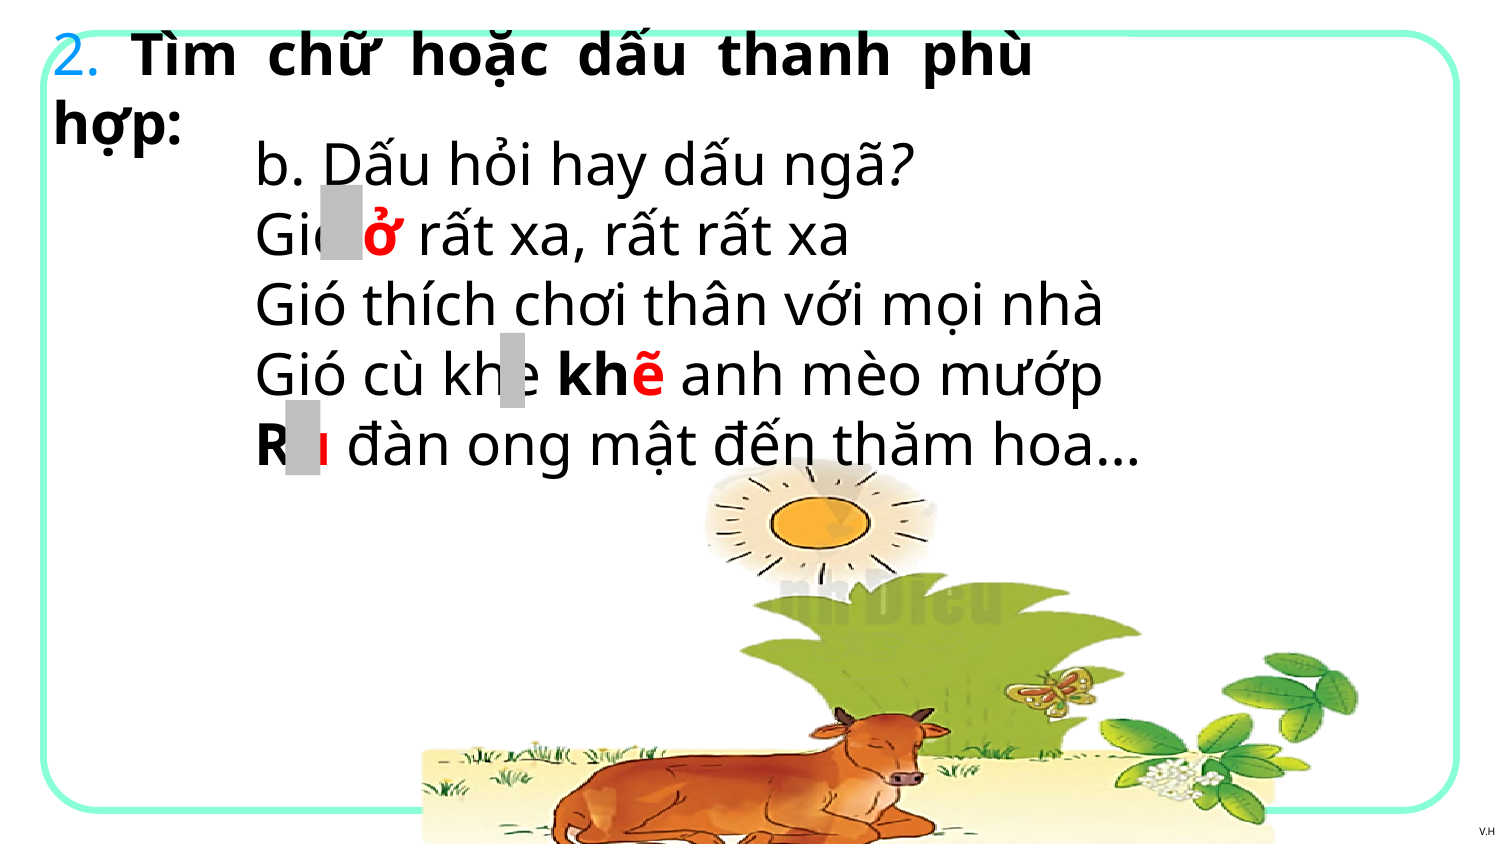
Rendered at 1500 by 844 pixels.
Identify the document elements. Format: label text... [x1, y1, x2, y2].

text_box [284, 399, 321, 476]
picture [392, 432, 1418, 844]
text_box b. Dấu hỏi hay dấu ngã? Gió ở rất xa, rất rất xa Gió thích chơi thân với mọi nhà Gió cù khe khẽ anh mèo mướp Rủ đàn ong mật đến thăm hoa… [239, 119, 1265, 485]
text_box 2. Tìm chữ hoặc dấu thanh phù hợp: [37, 9, 1050, 164]
text_box [499, 332, 526, 409]
text_box [319, 184, 364, 261]
